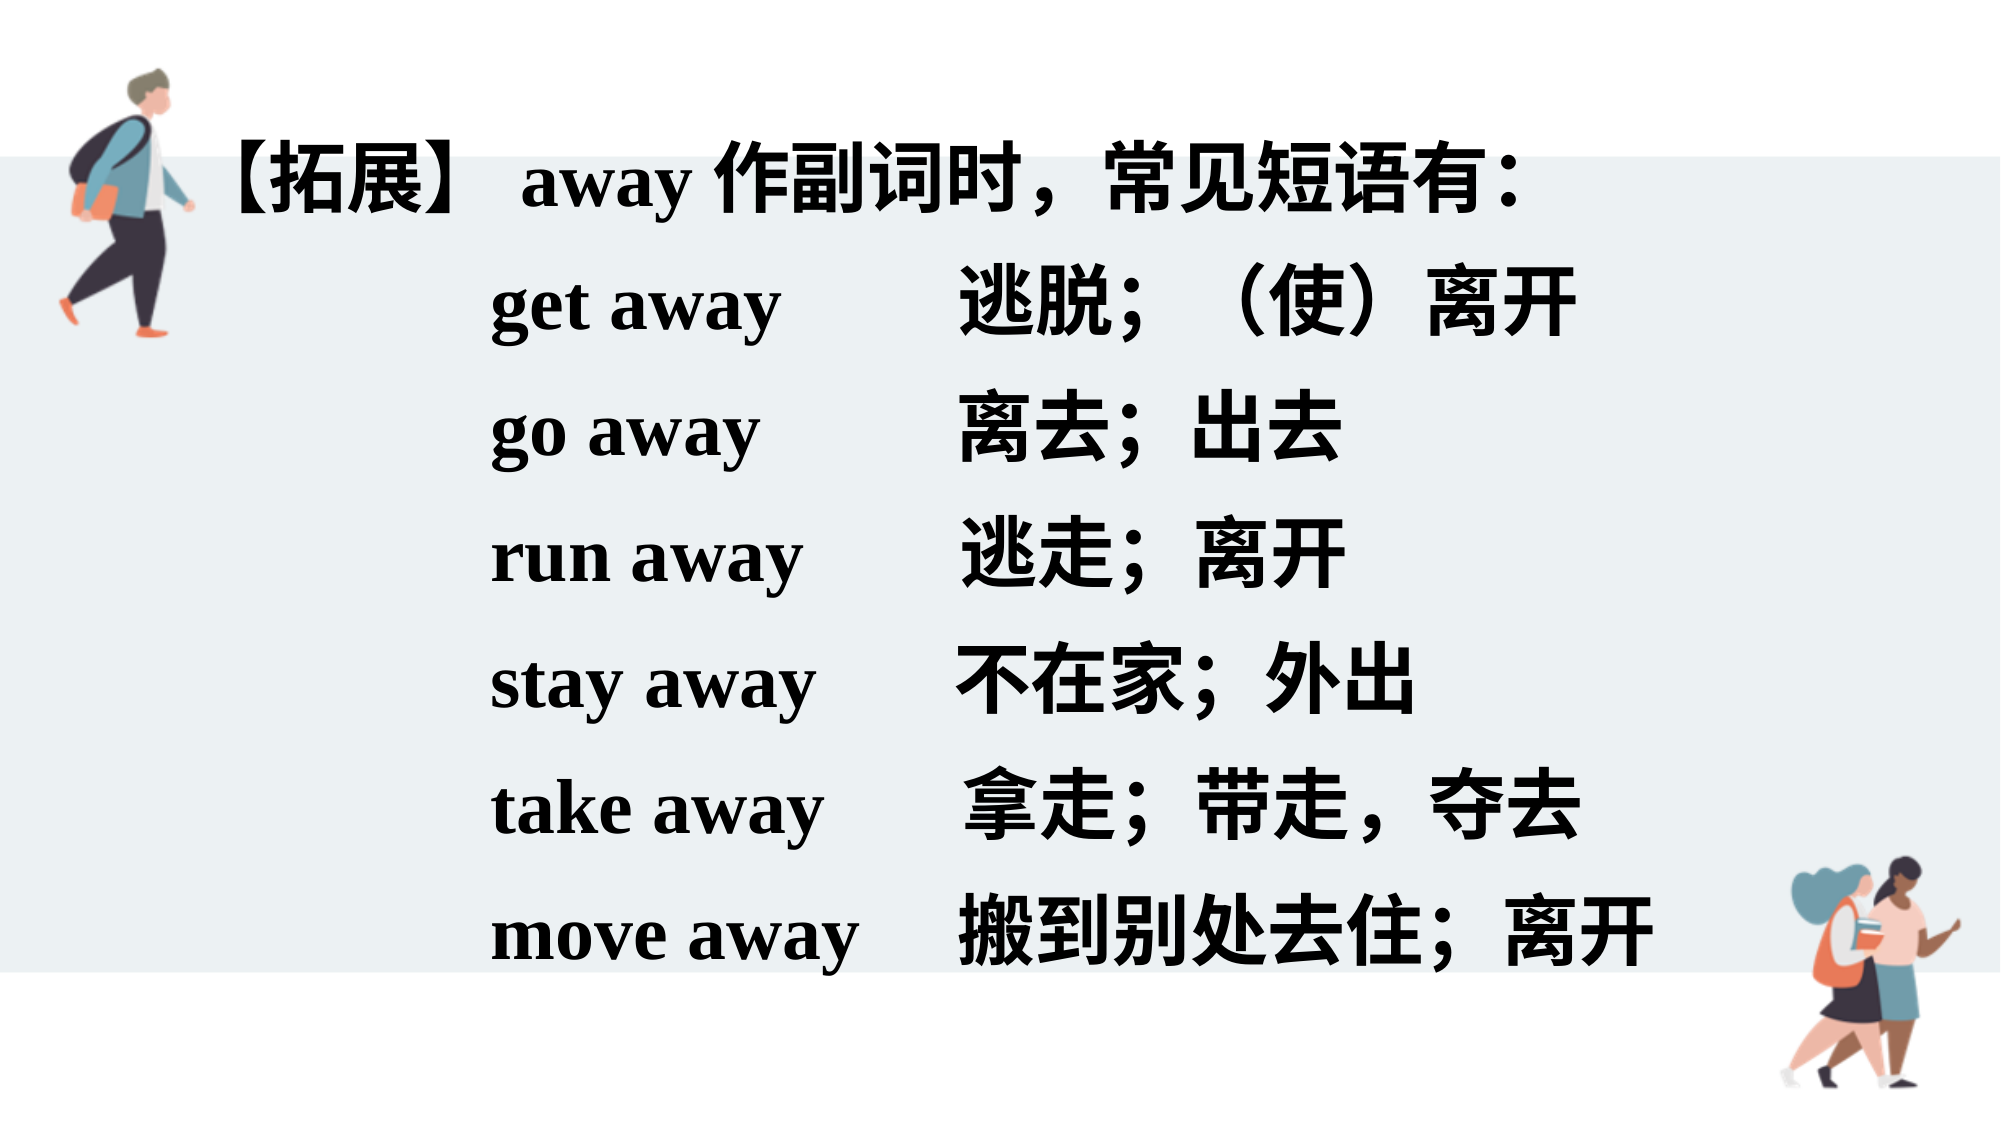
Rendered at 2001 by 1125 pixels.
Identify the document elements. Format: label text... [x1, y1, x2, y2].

text_box 【拓展】away作副词时，常见短语有： [175, 121, 1531, 230]
picture [0, 0, 2001, 1125]
text_box get away 逃脱；（使）离开 go away 离去；出去 run away 逃走；离开 stay away 不在家；外出 take away 拿走；带走，夺去 move away 搬到别处去住；离开 [475, 211, 1672, 983]
